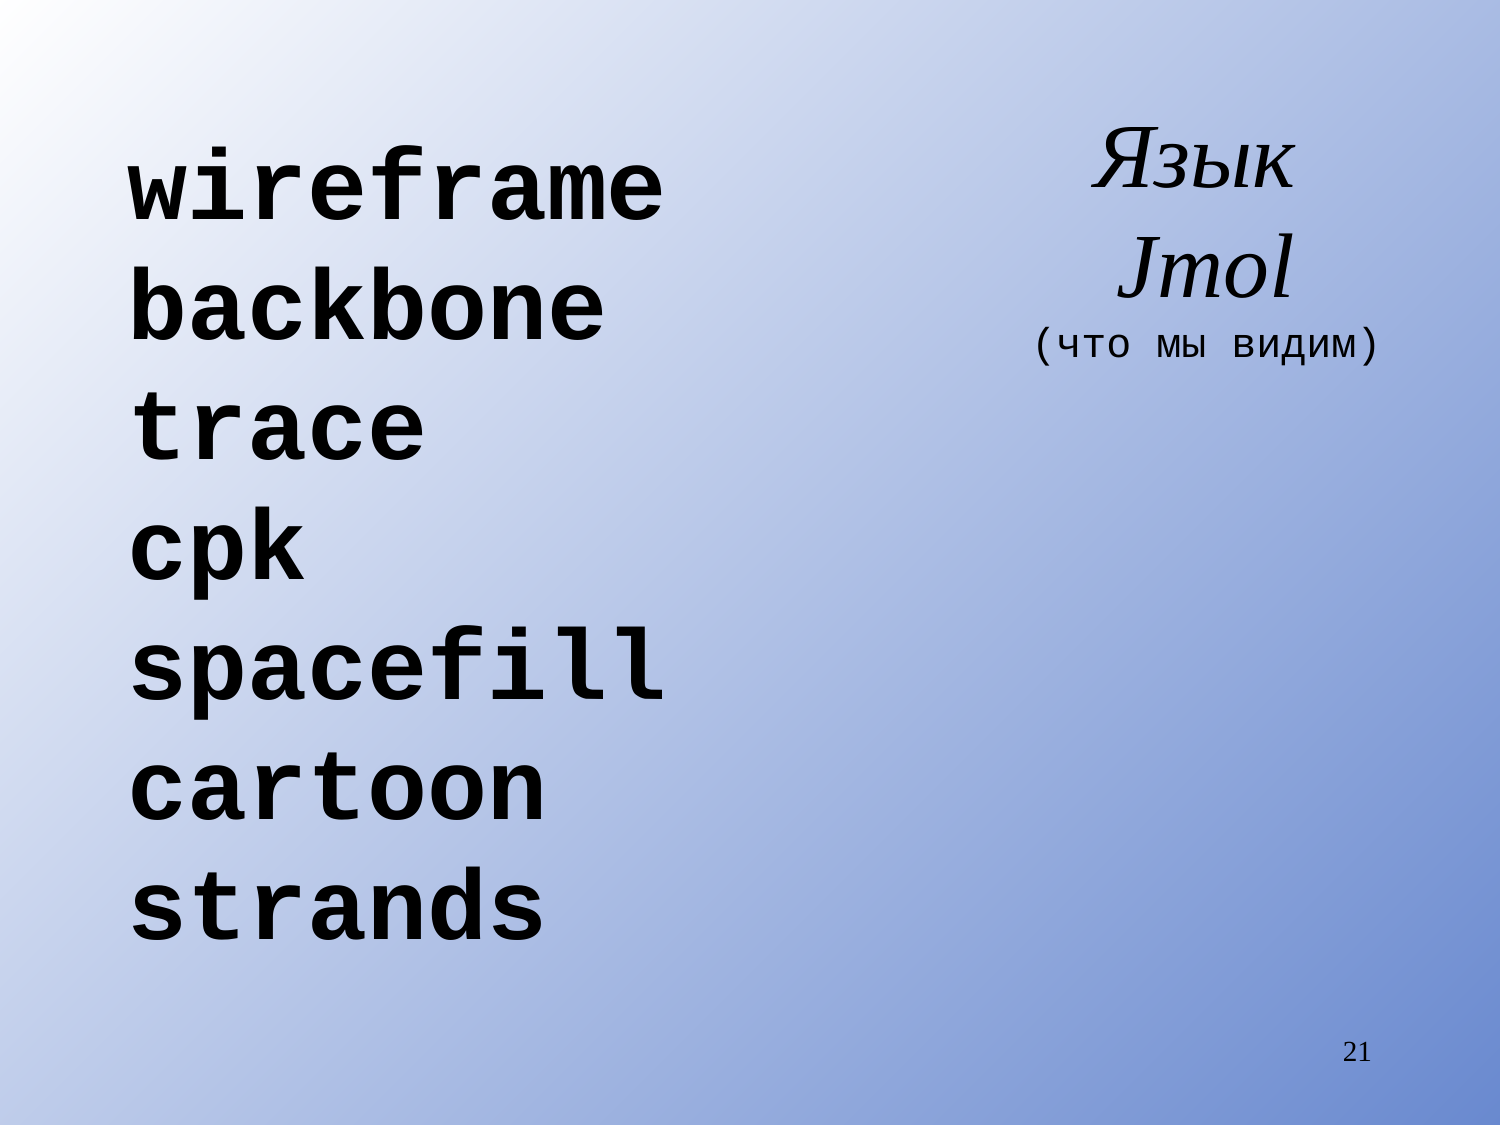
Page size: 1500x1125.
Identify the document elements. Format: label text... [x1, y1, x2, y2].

text_box wireframe backbone trace cpk spacefill cartoon strands [112, 112, 832, 967]
text_box Язык Jmol (что мы видим) [912, 0, 1500, 463]
slide_number 21 [1074, 1024, 1388, 1101]
